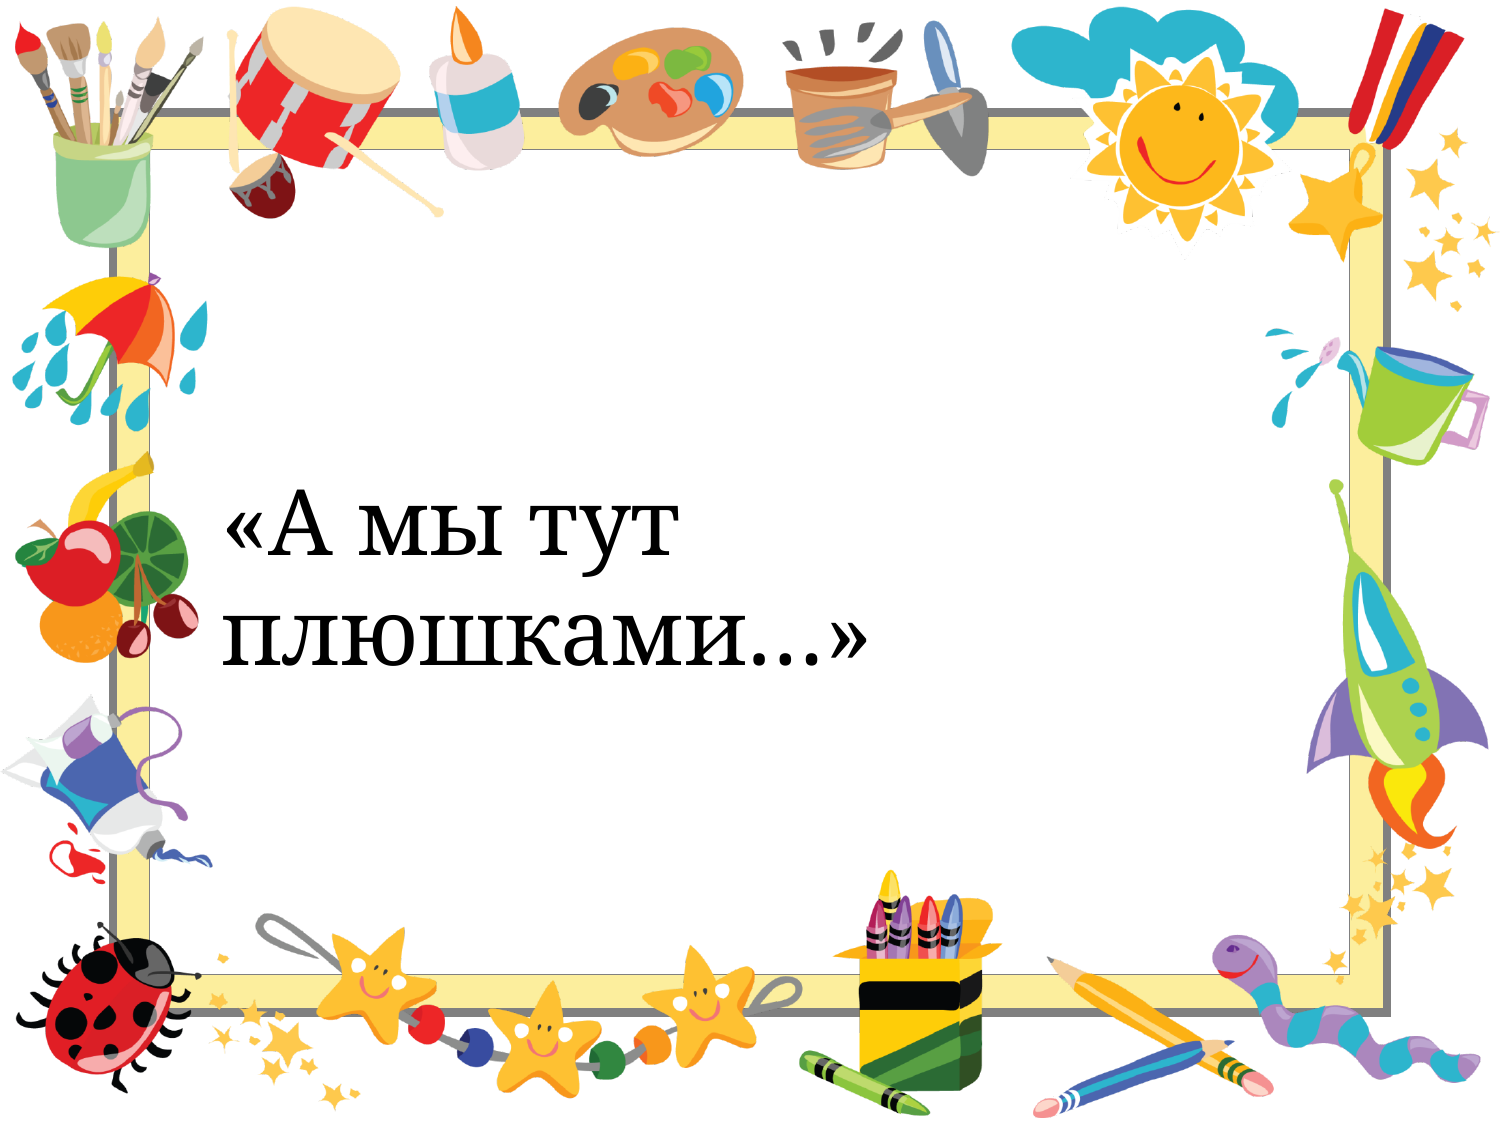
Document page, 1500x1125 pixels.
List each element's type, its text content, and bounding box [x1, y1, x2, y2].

picture [0, 6, 1500, 1118]
title «А мы тут плюшками…» [206, 479, 1357, 668]
